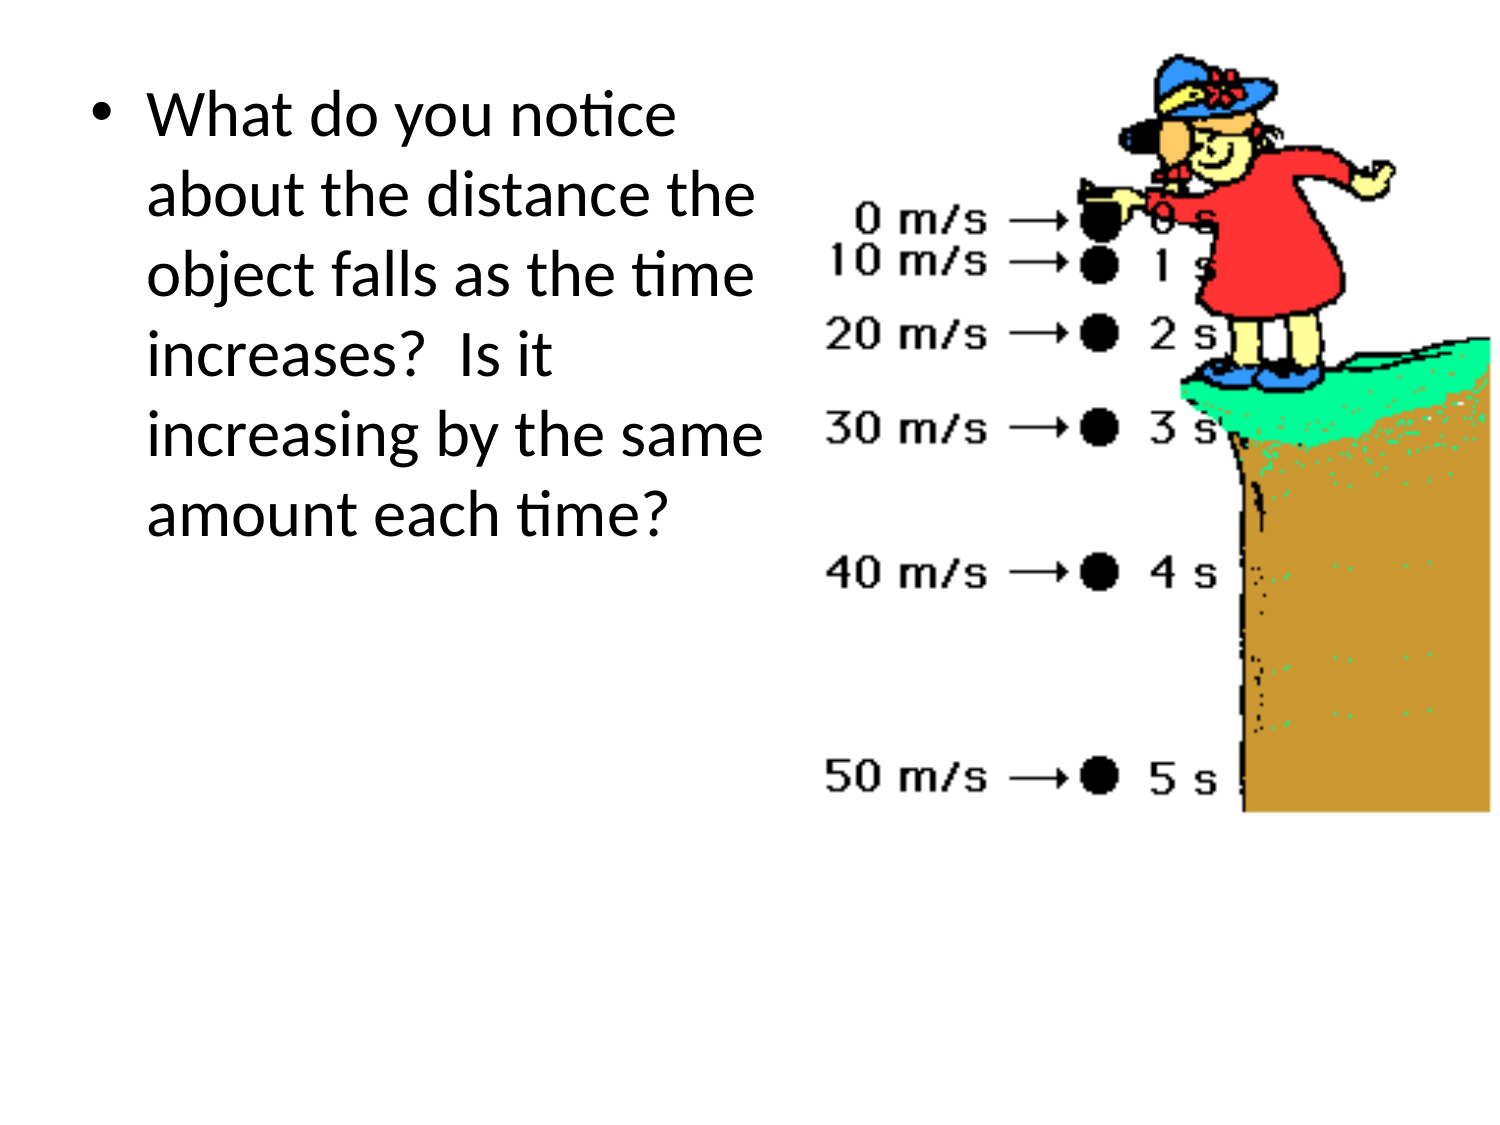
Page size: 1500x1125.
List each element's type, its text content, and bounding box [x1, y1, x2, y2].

list What do you notice about the distance the object falls as the time increases? Is it increasing by the same amount each time? [75, 62, 813, 1005]
picture [807, 49, 1500, 823]
